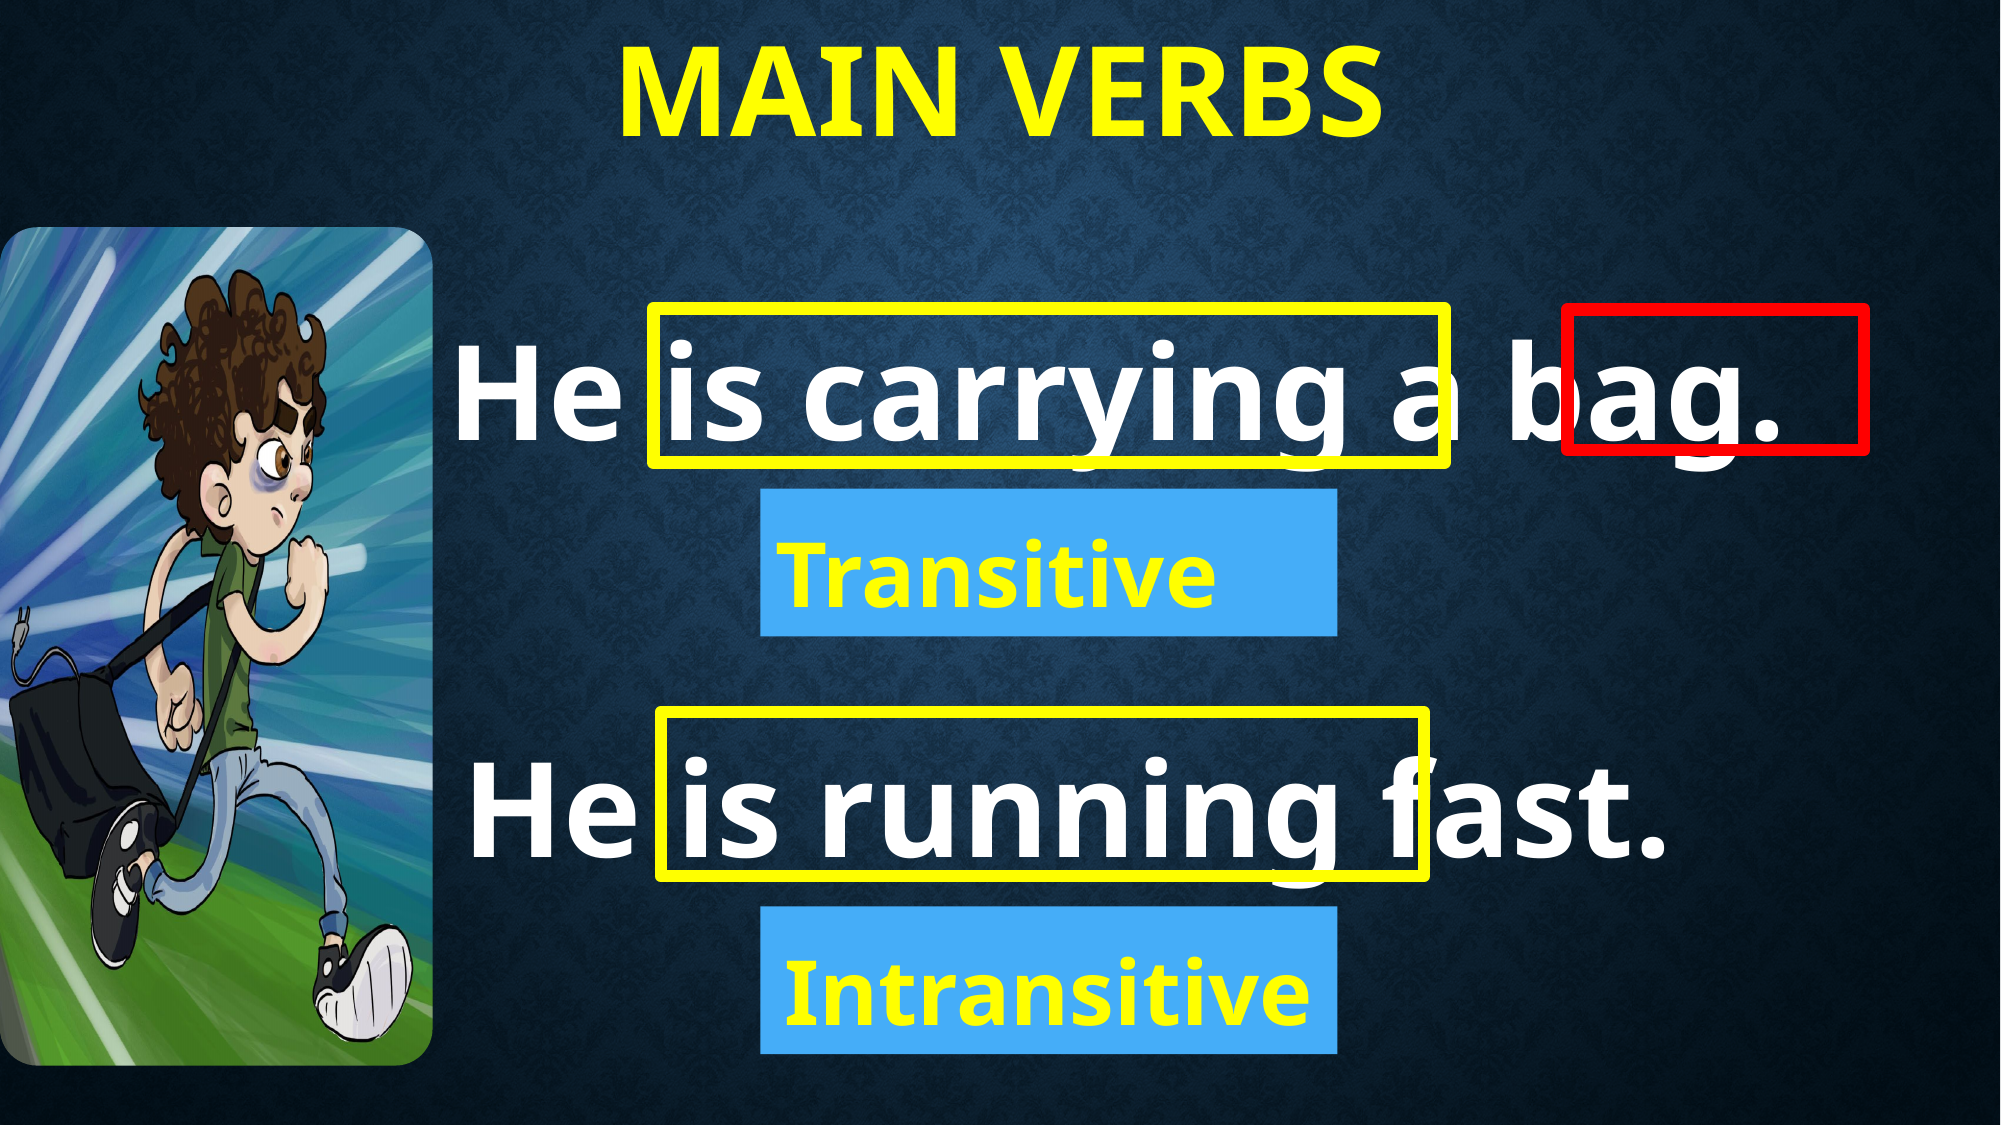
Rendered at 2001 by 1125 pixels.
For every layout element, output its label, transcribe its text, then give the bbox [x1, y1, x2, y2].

text_box [1567, 309, 1865, 450]
text_box Intransitive [760, 906, 1338, 1055]
text_box Transitive [760, 488, 1338, 637]
picture [0, 226, 434, 1067]
text_box [660, 712, 1424, 877]
list He is carrying a bag. [439, 269, 2000, 476]
text_box He is running fast. [447, 686, 1865, 892]
text_box [653, 308, 1445, 463]
title Main Verbs [0, 0, 2000, 193]
